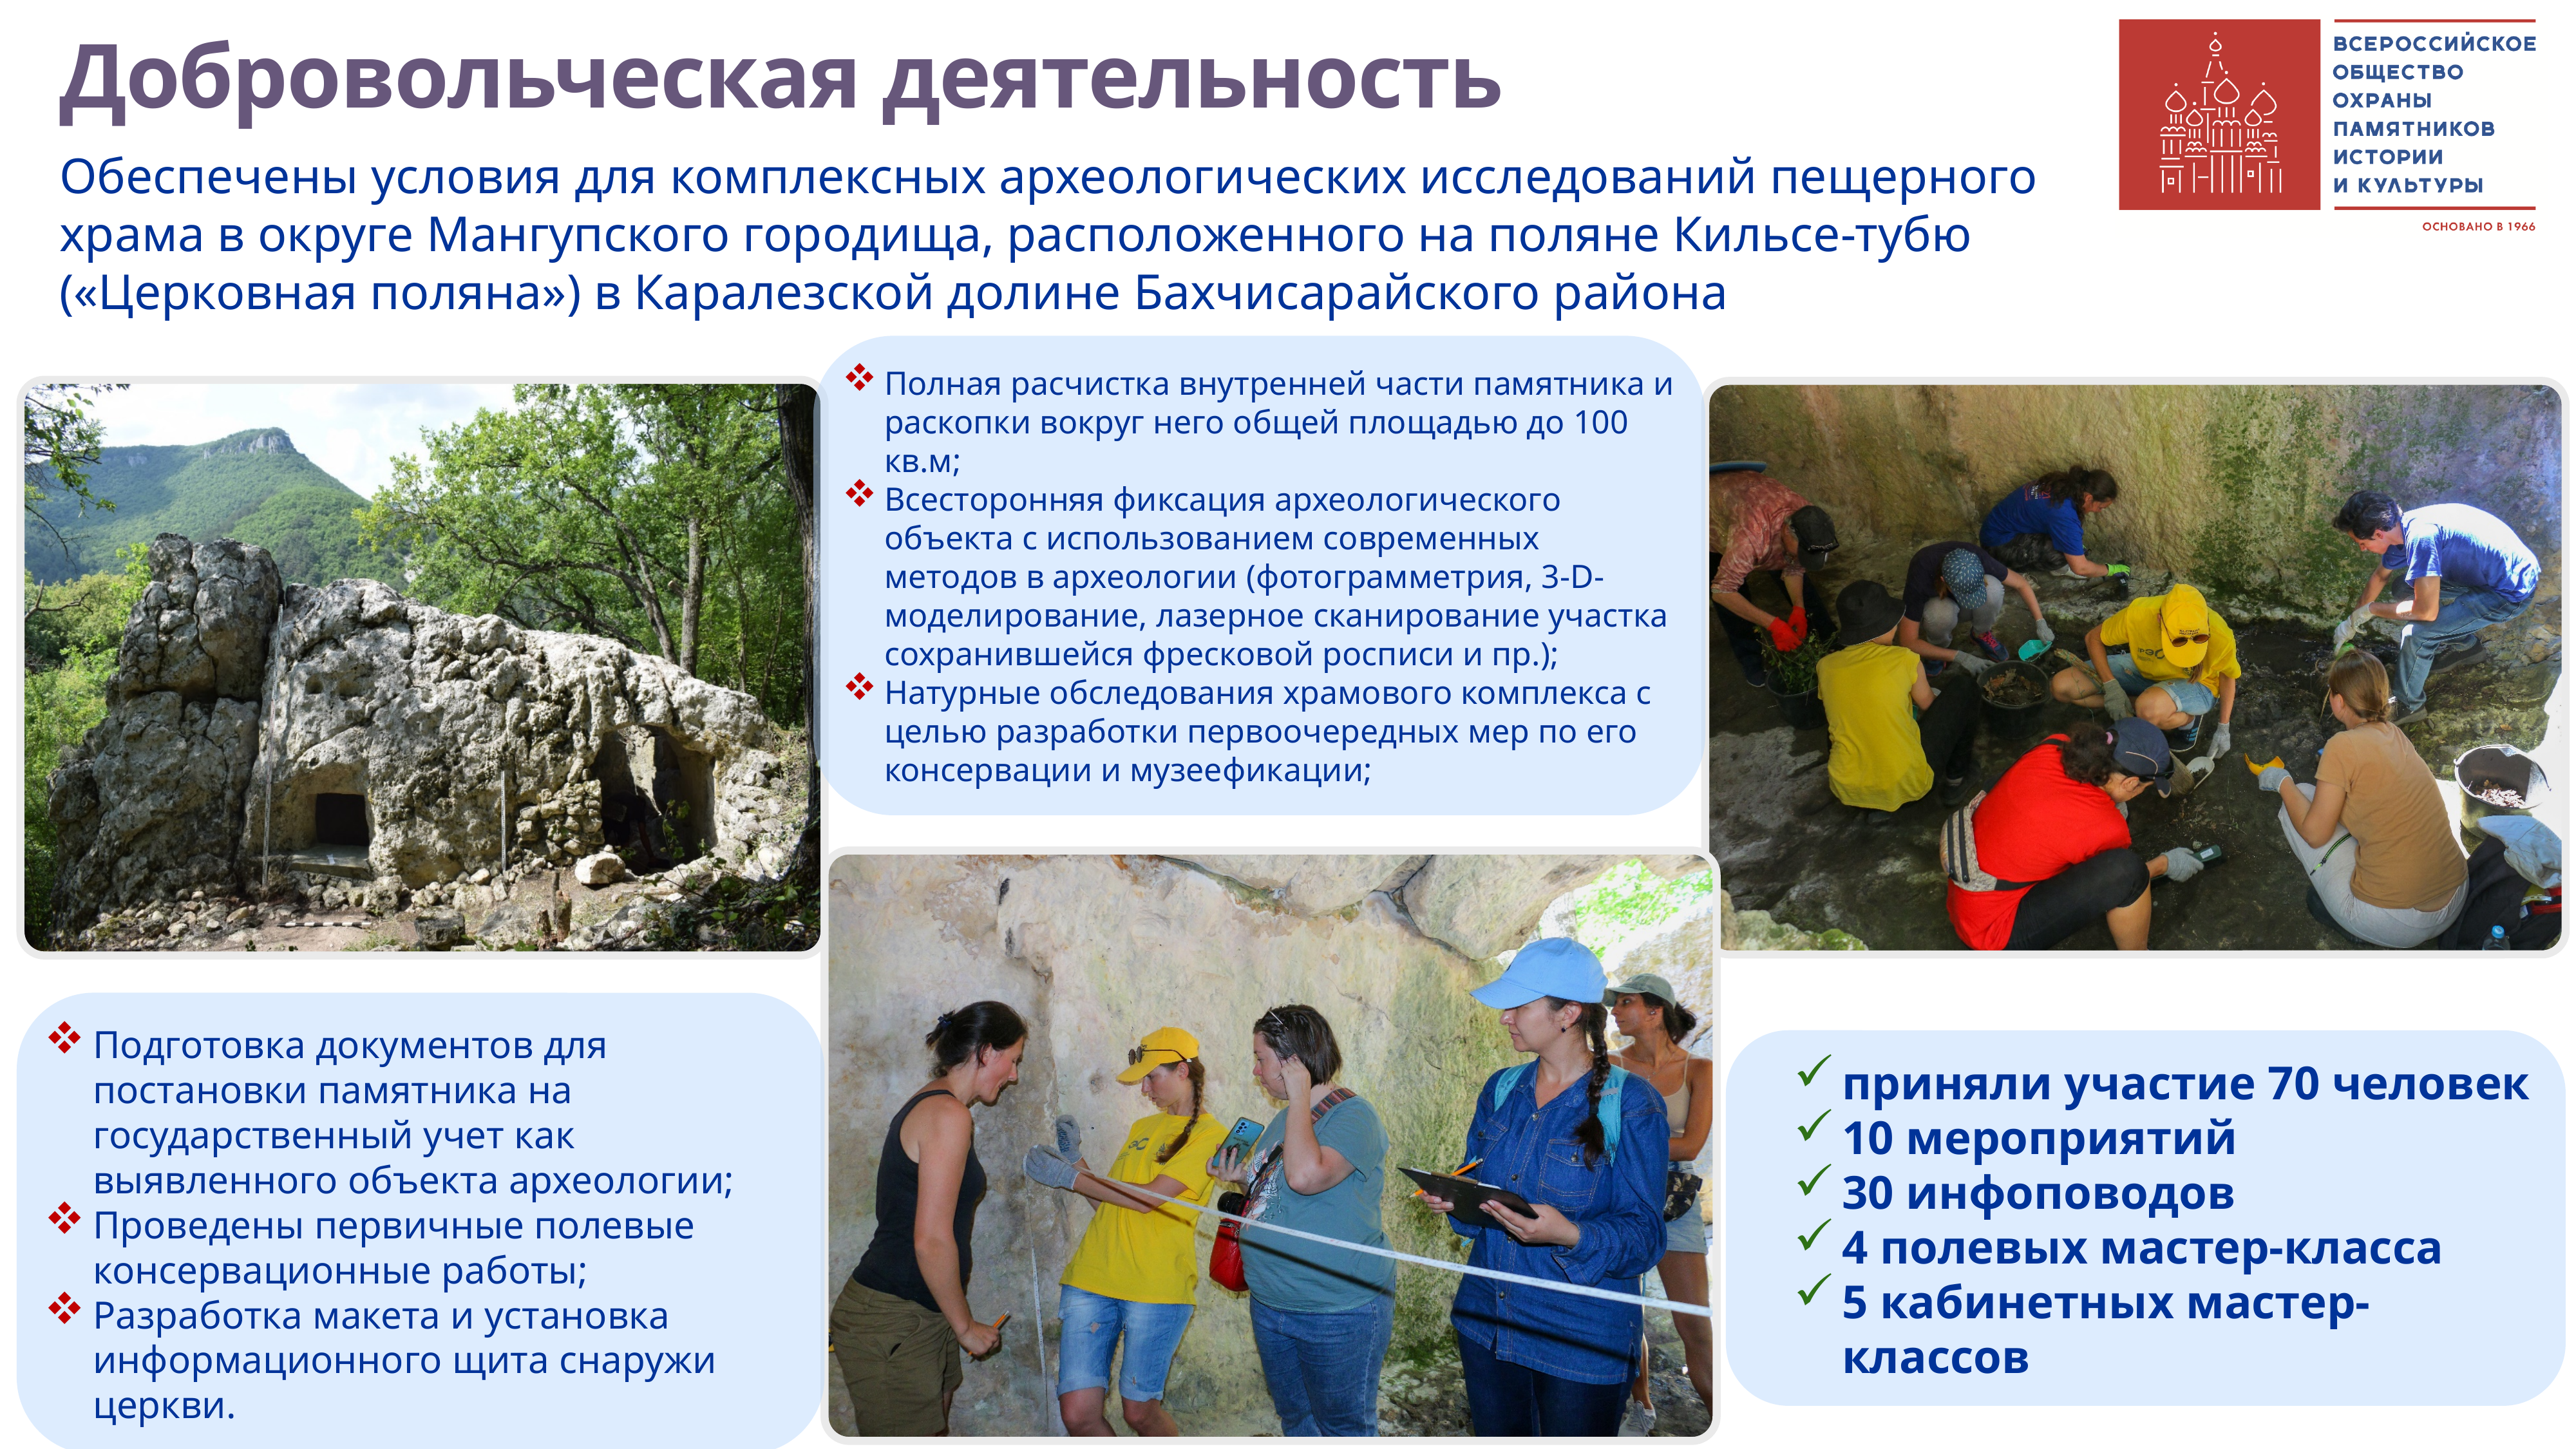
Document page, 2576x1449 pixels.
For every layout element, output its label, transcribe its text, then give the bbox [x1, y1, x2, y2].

picture [2114, 14, 2548, 238]
text_box Добровольческая деятельность Обеспечены условия для комплексных археологических исследований пещерного храма в округе Мангупского городища, расположенного на поляне Кильсе-тубю («Церковная поляна») в Каралезской долине Бахчисарайского района [50, 15, 2050, 324]
text_box Полная расчистка внутренней части памятника и раскопки вокруг него общей площадью до 100 кв.м; Всесторонняя фиксация археологического объекта с использованием современных методов в археологии (фотограмметрия, 3-D-моделирование, лазерное сканирование участка сохранившейся фресковой росписи и пр.); Натурные обследования храмового комплекса с целью разработки первоочередных мер по его консервации и музеефикации; [822, 336, 1705, 815]
picture [20, 379, 2566, 1441]
text_box приняли участие 70 человек 10 мероприятий 30 инфоповодов 4 полевых мастер-класса 5 кабинетных мастер-классов [1725, 1030, 2566, 1406]
text_box Подготовка документов для постановки памятника на государственный учет как выявленного объекта археологии; Проведены первичные полевые консервационные работы; Разработка макета и установка информационного щита снаружи церкви. [16, 992, 824, 1449]
